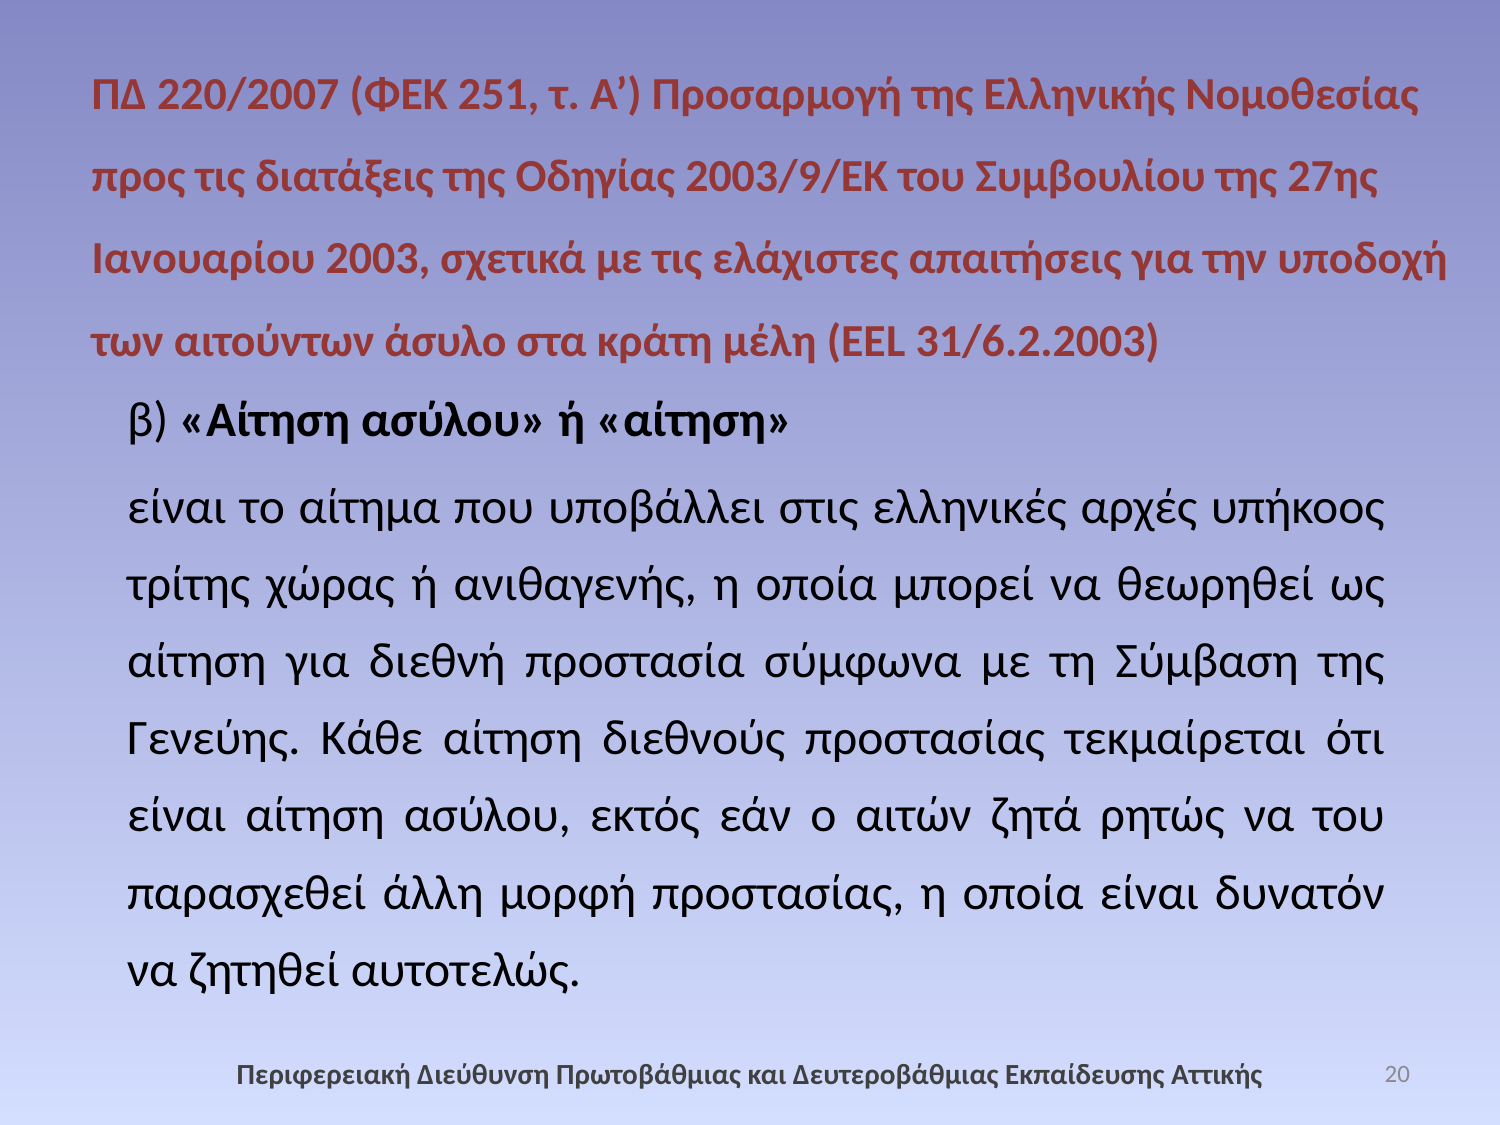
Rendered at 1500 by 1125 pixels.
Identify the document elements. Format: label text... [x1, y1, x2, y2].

list β) «Αίτηση ασύλου» ή «αίτηση» είναι το αίτημα που υποβάλλει στις ελληνικές αρχές υπήκοος τρίτης χώρας ή ανιθαγενής, η οποία μπορεί να θεωρηθεί ως αίτηση για διεθνή προστασία σύμφωνα με τη Σύμβαση της Γενεύης. Κάθε αίτηση διεθνούς προστασίας τεκμαίρεται ότι είναι αίτηση ασύλου, εκτός εάν ο αιτών ζητά ρητώς να του παρασχεθεί άλλη μορφή προστασίας, η οποία είναι δυνατόν να ζητηθεί αυτοτελώς. [112, 361, 1400, 1005]
slide_number 20 [1074, 1042, 1425, 1103]
title ΠΔ 220/2007 (ΦΕΚ 251, τ. Α’) Προσαρμογή της Ελληνικής Νομοθεσίας προς τις διατάξεις της Οδηγίας 2003/9/ΕΚ του Συμβουλίου της 27ης Ιανουαρίου 2003, σχετικά με τις ελάχιστες απαιτήσεις για την υποδοχή των αιτούντων άσυλο στα κράτη μέλη (ΕΕL 31/6.2.2003) [76, 30, 1483, 339]
footer Περιφερειακή Διεύθυνση Πρωτοβάθμιας και Δευτεροβάθμιας Εκπαίδευσης Αττικής [218, 1042, 1074, 1103]
